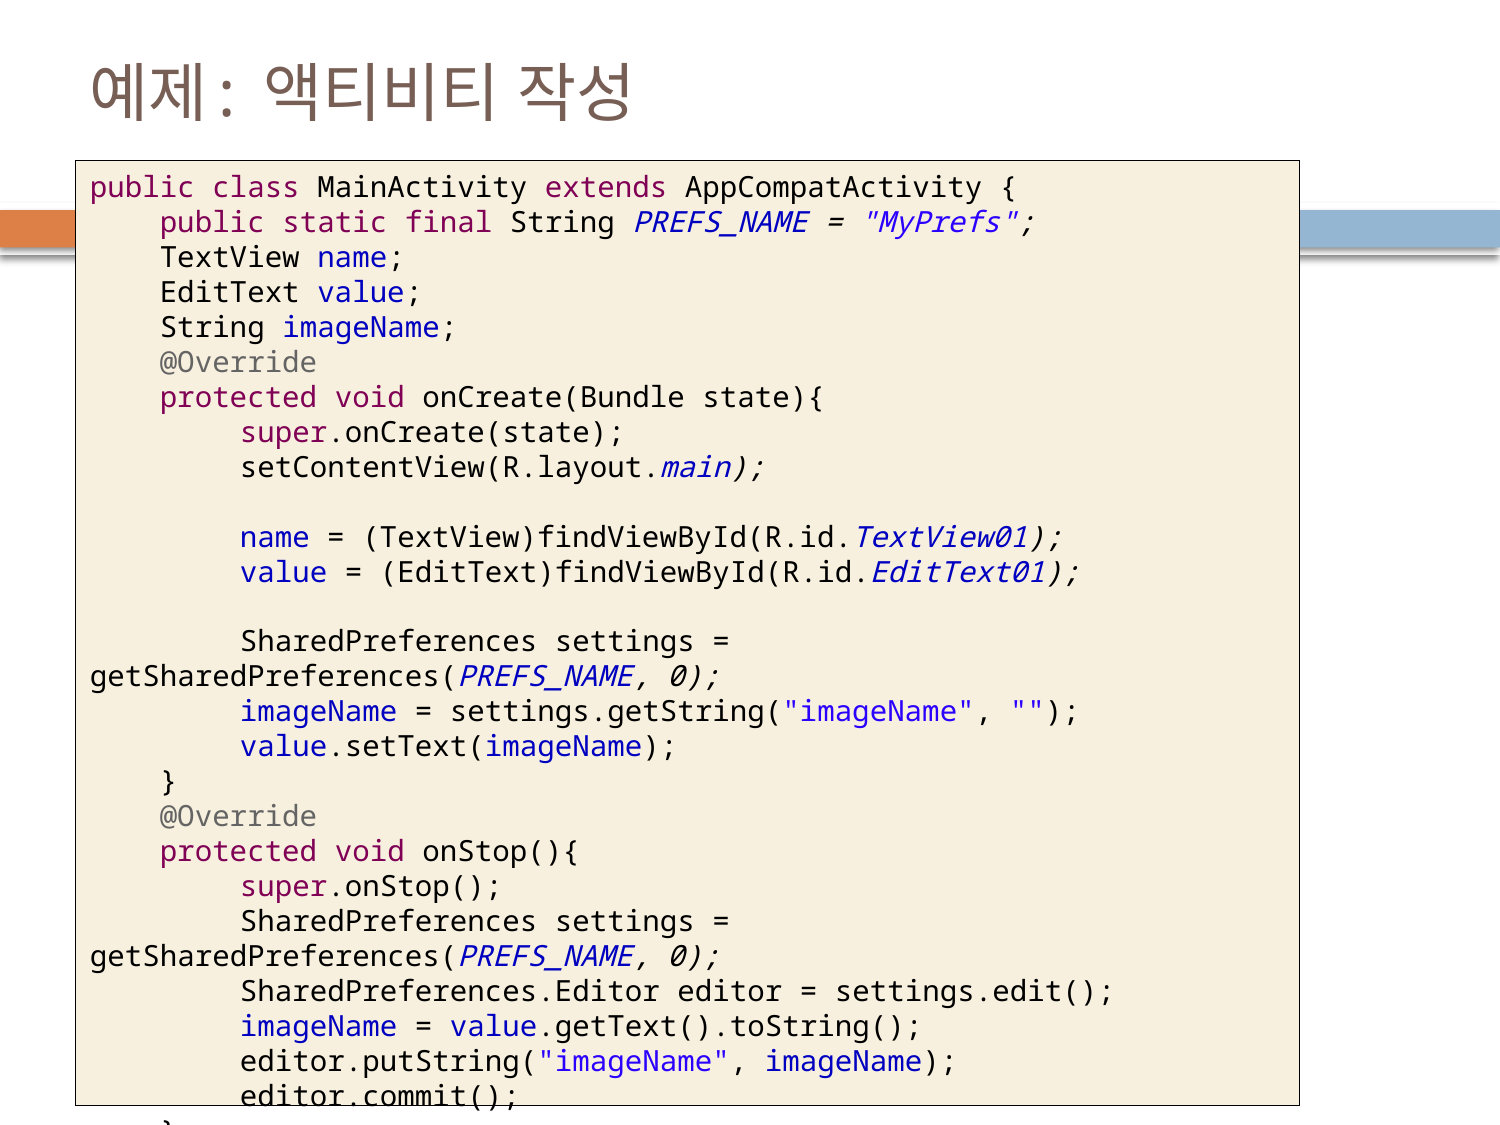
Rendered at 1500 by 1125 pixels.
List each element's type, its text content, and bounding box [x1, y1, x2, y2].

title 예제: 액티비티 작성 [75, 45, 1300, 138]
list public class MainActivity extends AppCompatActivity { public static final String PREFS_NAME = "MyPrefs"; TextView name; EditText value; String imageName; @Override protected void onCreate(Bundle state){ super.onCreate(state); setContentView(R.layout.main); name = (TextView)findViewById(R.id.TextView01); value = (EditText)findViewById(R.id.EditText01); SharedPreferences settings = getSharedPreferences(PREFS_NAME, 0); imageName = settings.getString("imageName", ""); value.setText(imageName); } @Override protected void onStop(){ super.onStop(); SharedPreferences settings = getSharedPreferences(PREFS_NAME, 0); SharedPreferences.Editor editor = settings.edit(); imageName = value.getText().toString(); editor.putString("imageName", imageName); editor.commit(); } } [75, 160, 1300, 1106]
